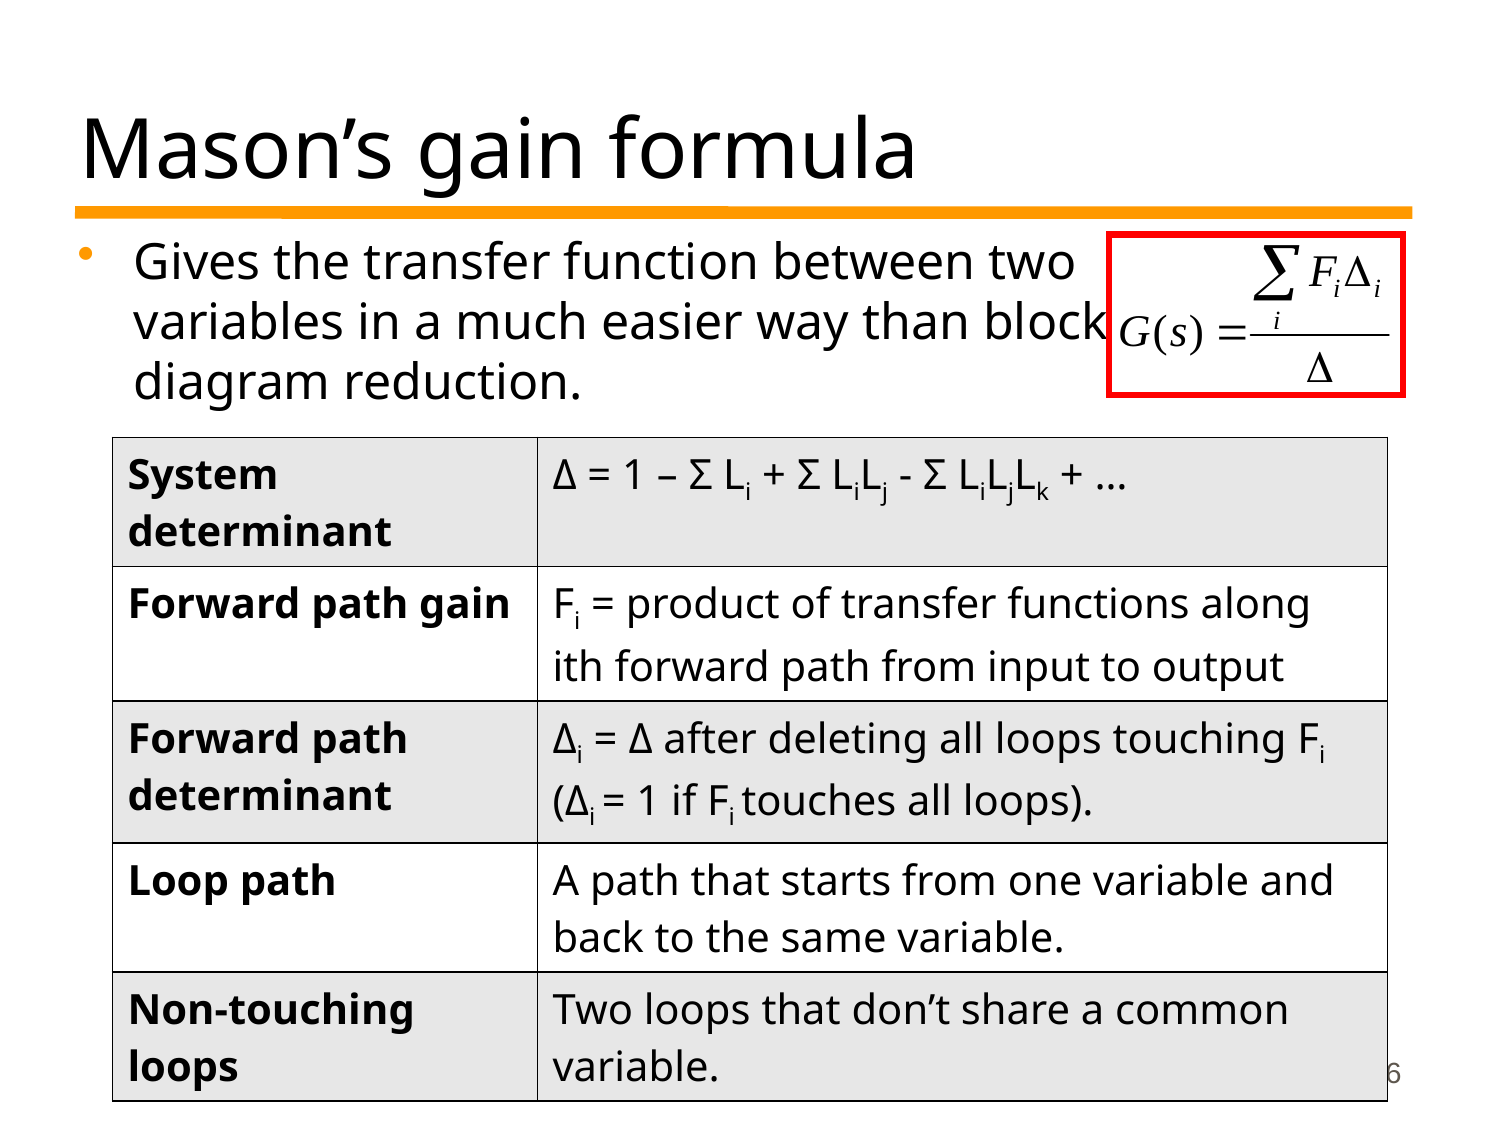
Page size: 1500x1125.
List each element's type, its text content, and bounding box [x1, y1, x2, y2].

slide_number 16 [1388, 1021, 1417, 1098]
table_cell Loop path [113, 844, 537, 971]
table_cell Non-touching loops [113, 973, 537, 1100]
table_header System determinant [113, 438, 537, 566]
table_cell Forward path determinant [113, 702, 537, 842]
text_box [1112, 237, 1401, 393]
table_header Δ = 1 – Σ Li + Σ LiLj - Σ LiLjLk + … [538, 438, 1387, 566]
table_cell A path that starts from one variable and back to the same variable. [538, 844, 1387, 971]
table_cell Two loops that don’t share a common variable. [538, 973, 1387, 1100]
table_cell Fi = product of transfer functions along ith forward path from input to output [538, 567, 1387, 700]
list Gives the transfer function between two variables in a much easier way than block diagram reduction. [62, 222, 1150, 413]
table_cell Δi = Δ after deleting all loops touching Fi (Δi = 1 if Fi touches all loops). [538, 702, 1387, 842]
title Mason’s gain formula [64, 52, 1340, 203]
table_cell Forward path gain [113, 567, 537, 700]
